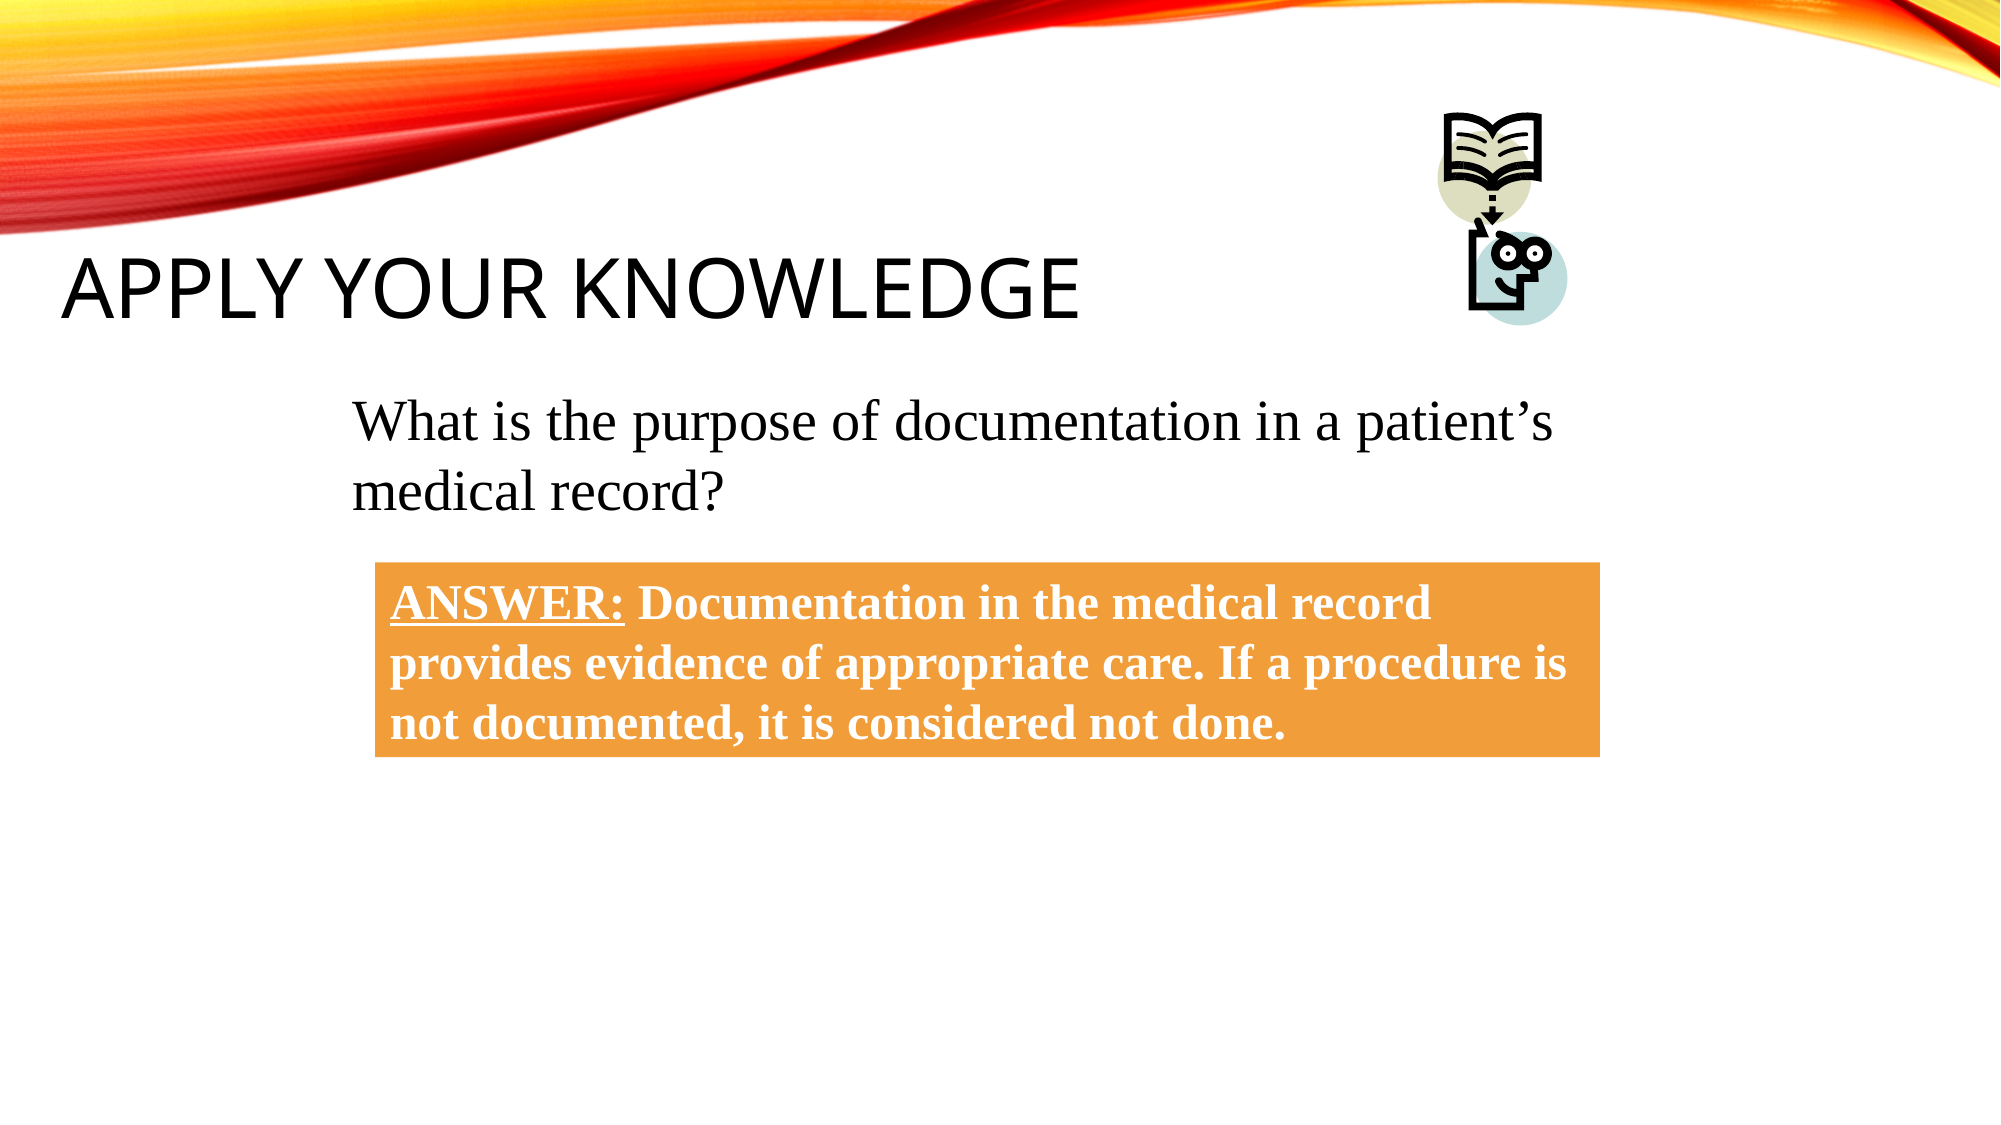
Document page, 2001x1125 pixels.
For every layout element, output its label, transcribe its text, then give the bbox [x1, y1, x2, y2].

text_box What is the purpose of documentation in a patient’s medical record? [337, 374, 1700, 530]
picture [0, 0, 2000, 326]
title Apply Your Knowledge [46, 185, 1361, 398]
text_box ANSWER: Documentation in the medical record provides evidence of appropriate care. If a procedure is not documented, it is considered not done. [375, 562, 1600, 758]
